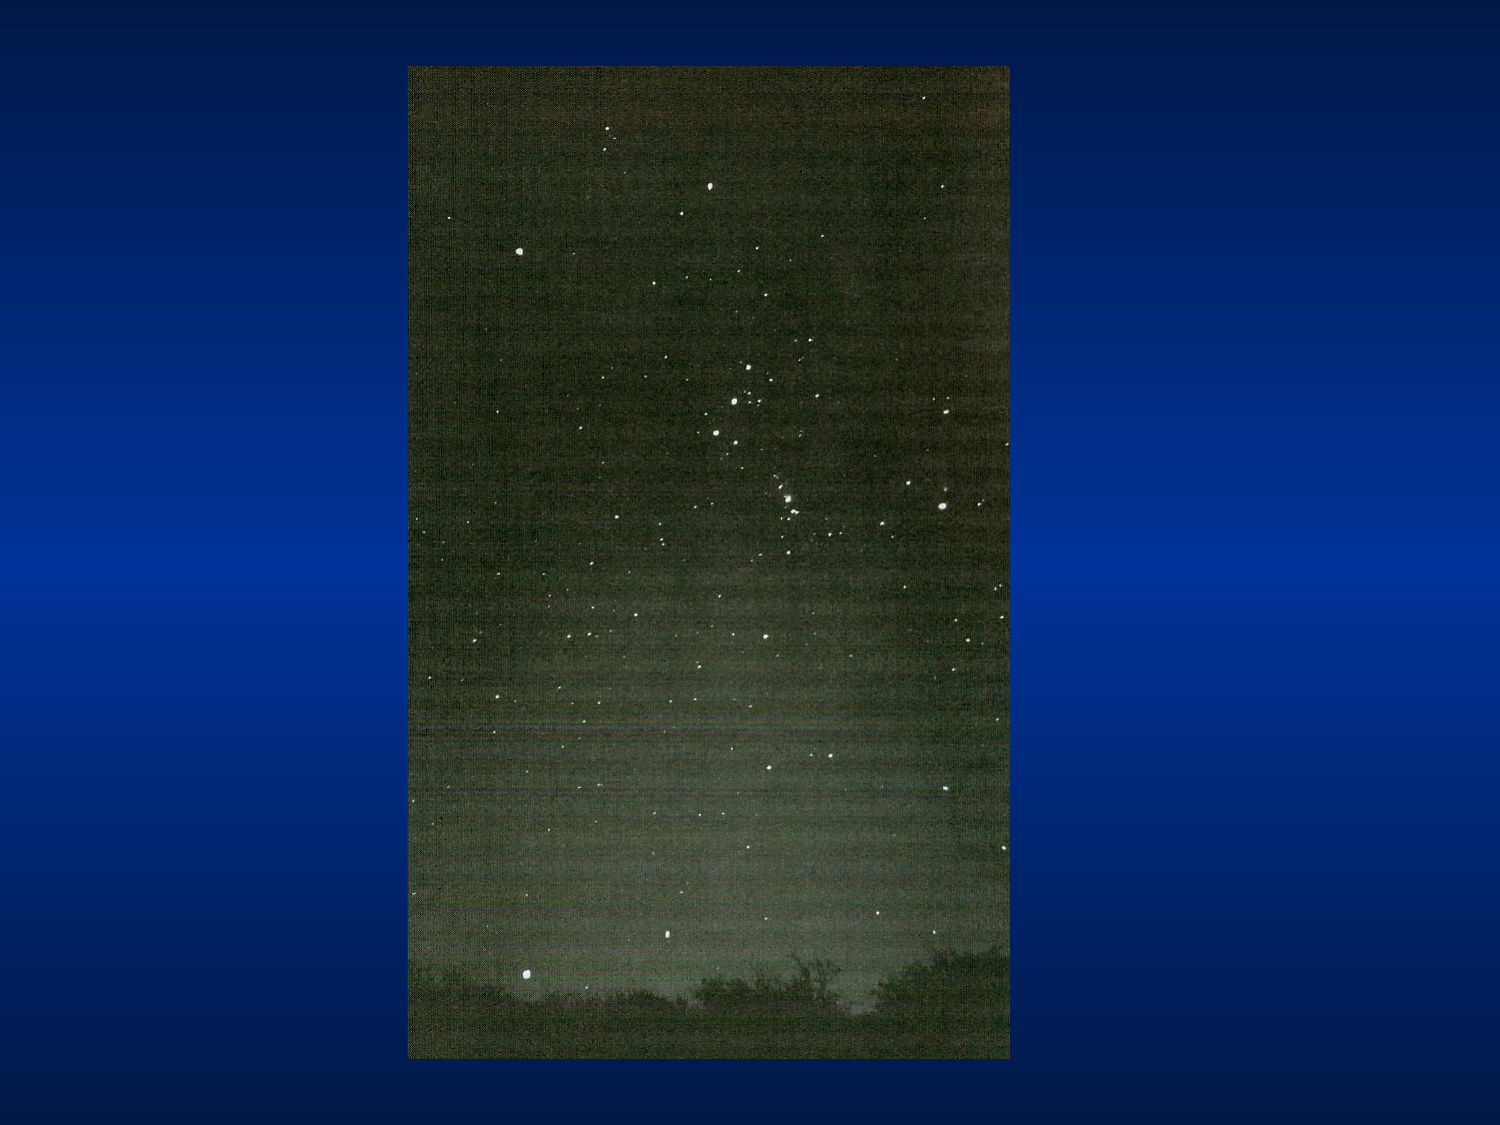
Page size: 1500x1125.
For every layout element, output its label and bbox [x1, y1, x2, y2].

picture [407, 66, 1011, 1059]
